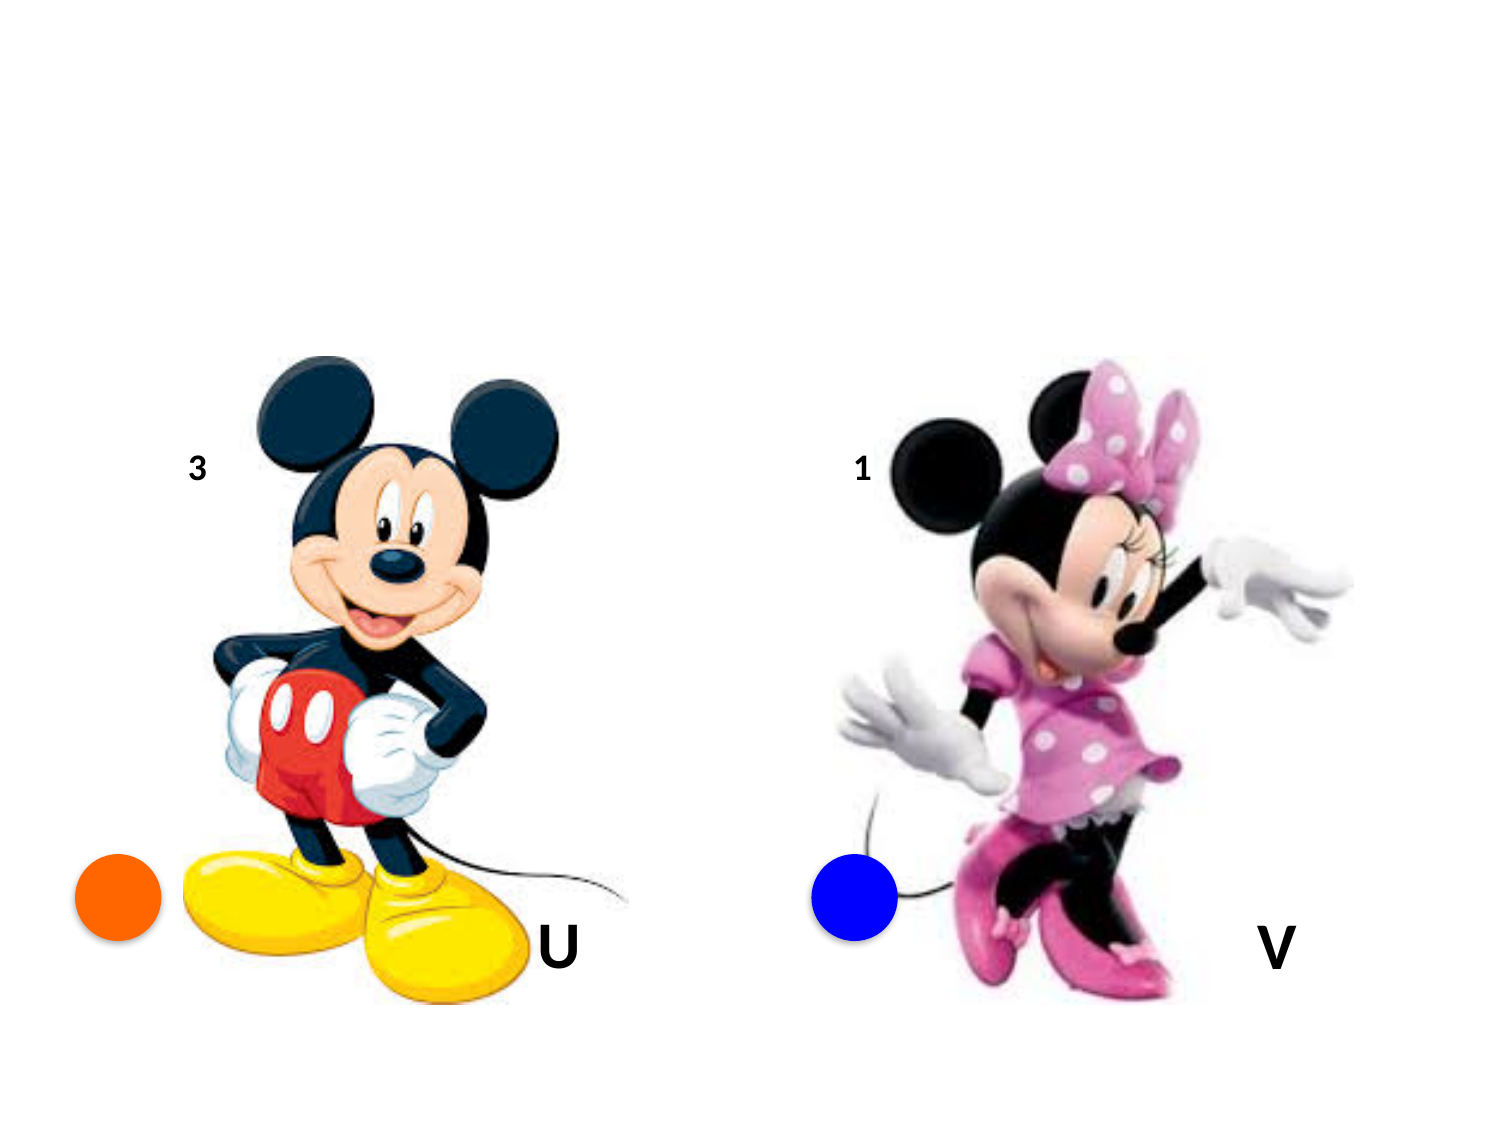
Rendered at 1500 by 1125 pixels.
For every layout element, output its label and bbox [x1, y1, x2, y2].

list [761, 356, 1426, 1006]
list [74, 356, 738, 1006]
